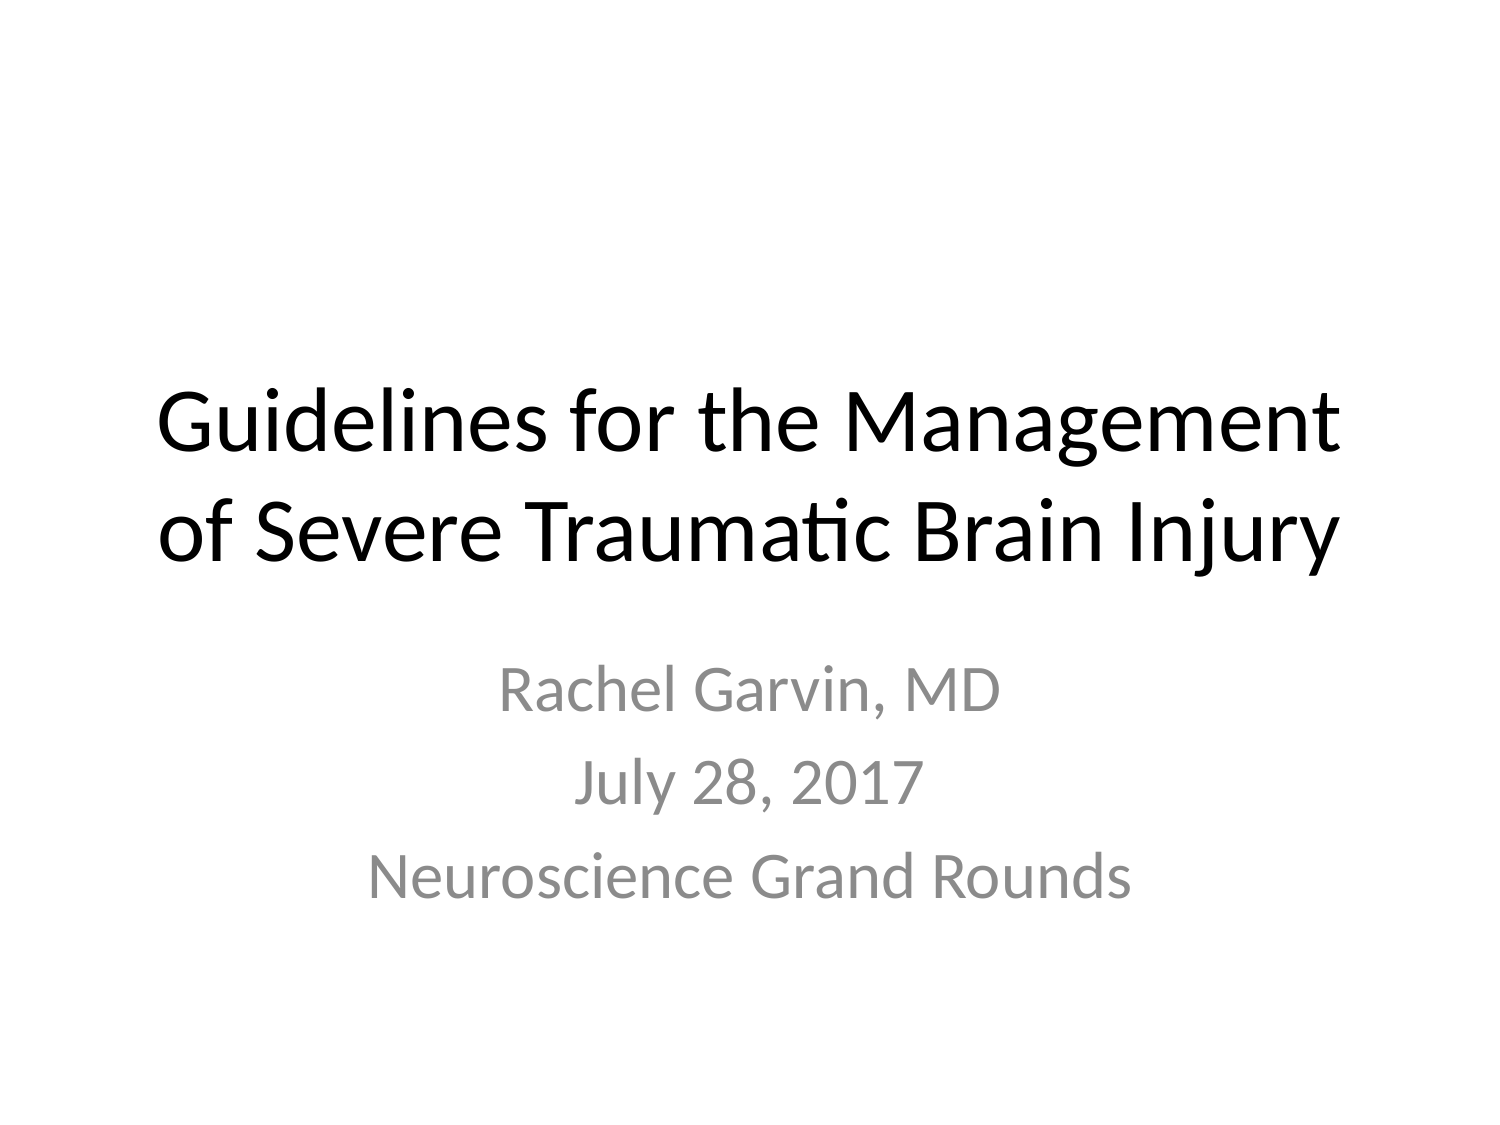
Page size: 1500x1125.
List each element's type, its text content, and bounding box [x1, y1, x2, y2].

title Guidelines for the Management of Severe Traumatic Brain Injury [112, 349, 1388, 591]
subtitle Rachel Garvin, MD July 28, 2017 Neuroscience Grand Rounds [225, 637, 1275, 925]
